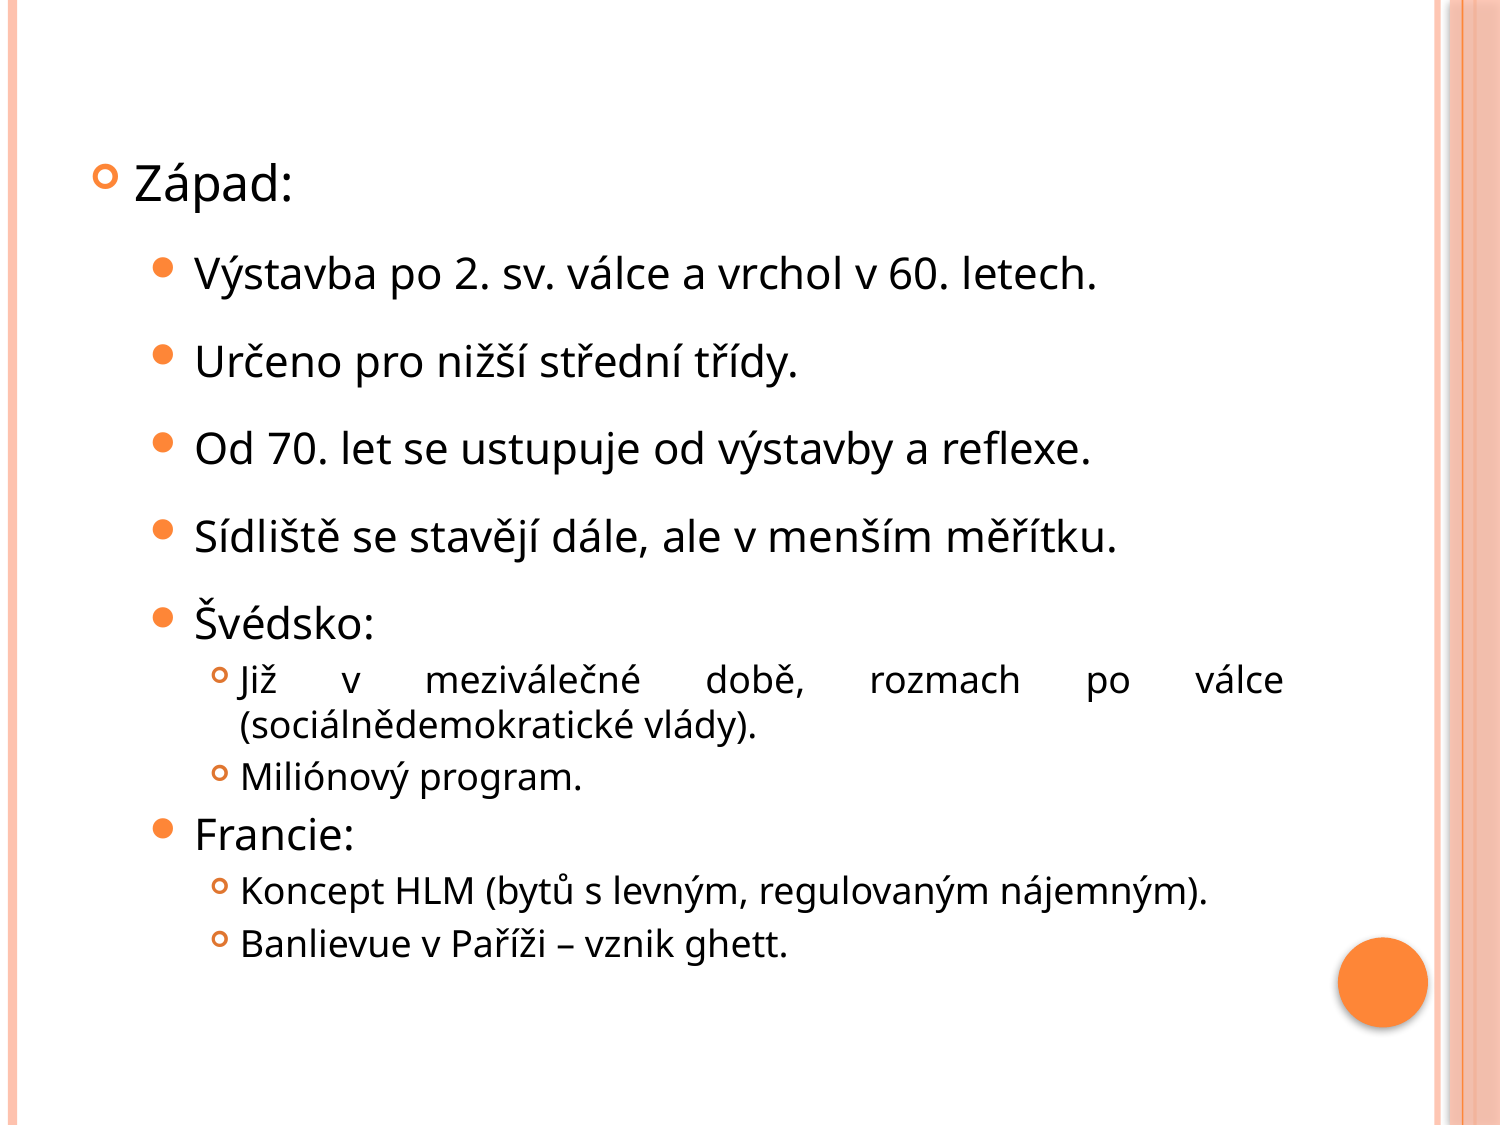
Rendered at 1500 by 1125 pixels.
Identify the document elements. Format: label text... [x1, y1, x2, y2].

list Západ: Výstavba po 2. sv. válce a vrchol v 60. letech. Určeno pro nižší střední třídy. Od 70. let se ustupuje od výstavby a reflexe. Sídliště se stavějí dále, ale v menším měřítku. Švédsko: Již v meziválečné době, rozmach po válce (sociálnědemokratické vlády). Miliónový program. Francie: Koncept HLM (bytů s levným, regulovaným nájemným). Banlievue v Paříži – vznik ghett. [75, 113, 1300, 1062]
